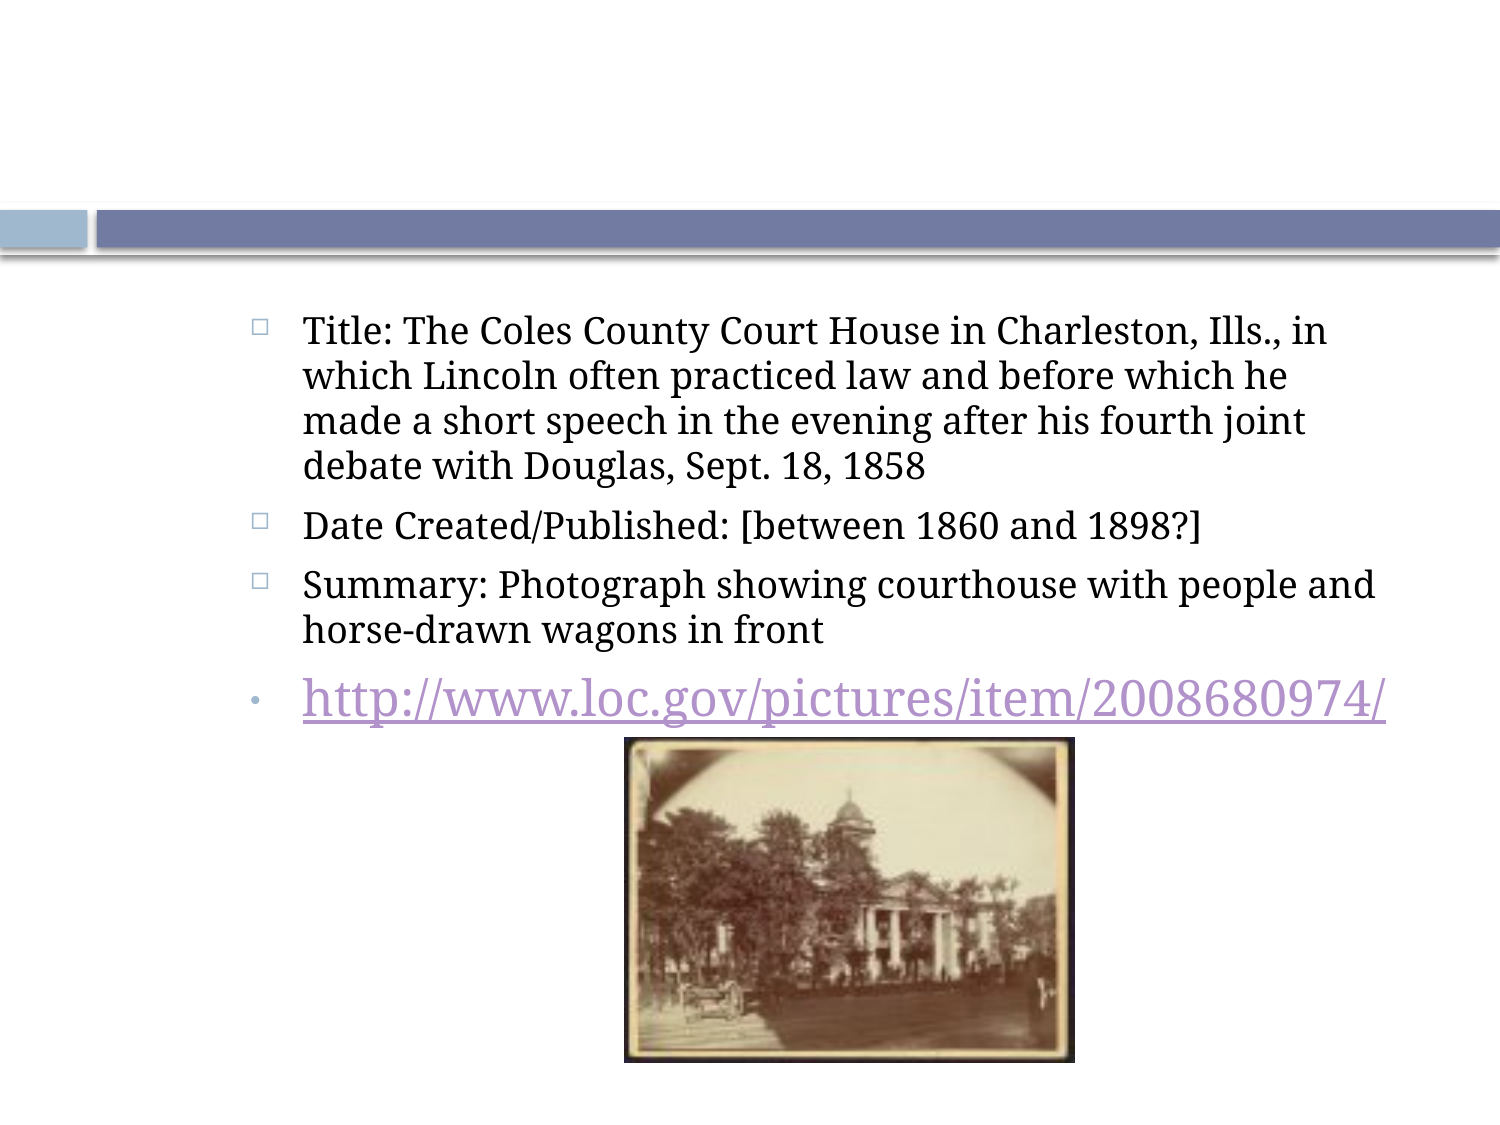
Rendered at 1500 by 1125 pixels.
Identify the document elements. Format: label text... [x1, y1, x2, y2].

list Title: The Coles County Court House in Charleston, Ills., in which Lincoln often practiced law and before which he made a short speech in the evening after his fourth joint debate with Douglas, Sept. 18, 1858 Date Created/Published: [between 1860 and 1898?] Summary: Photograph showing courthouse with people and horse-drawn wagons in front http://www.loc.gov/pictures/item/2008680974/ [235, 299, 1413, 1025]
picture [624, 737, 1076, 1063]
